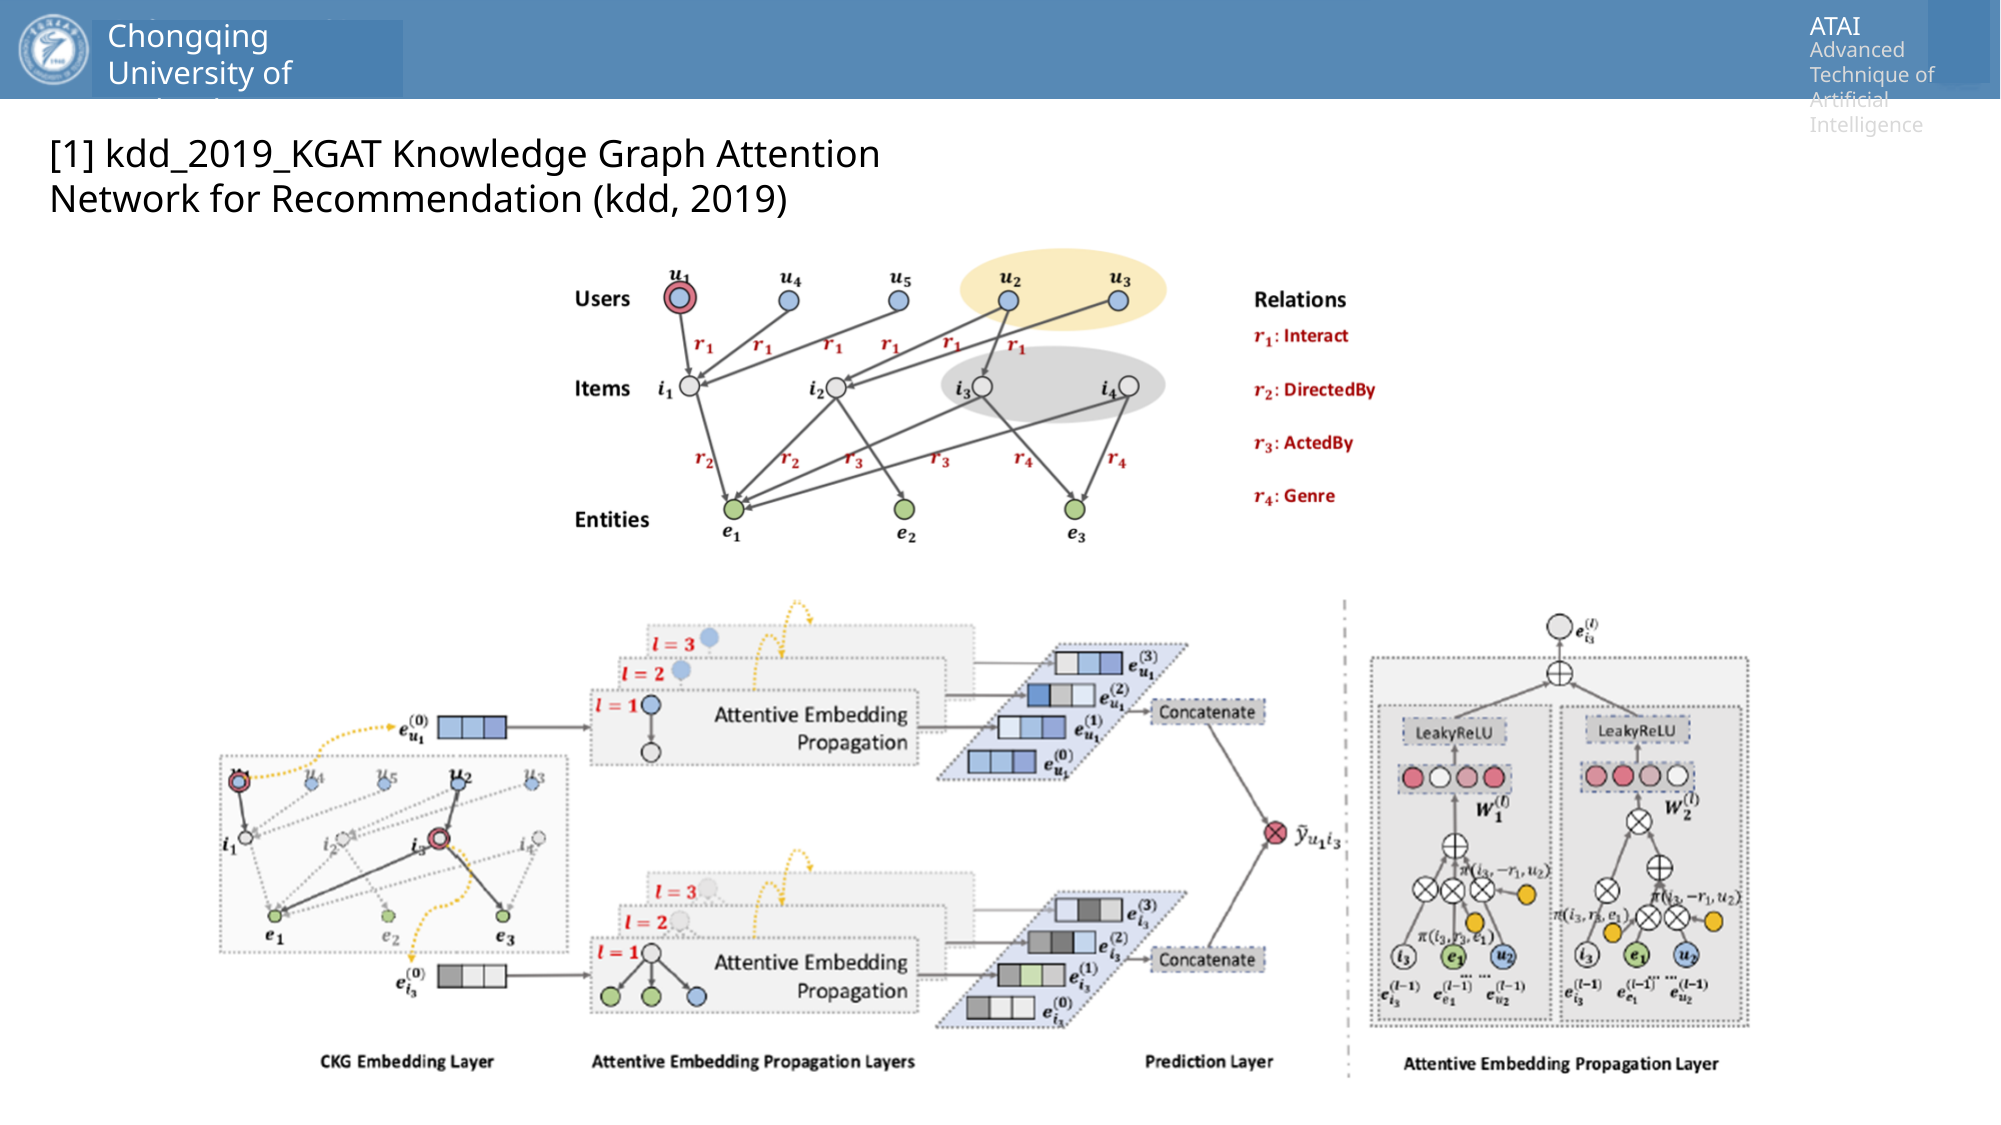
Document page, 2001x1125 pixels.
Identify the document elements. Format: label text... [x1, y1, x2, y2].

picture [194, 559, 1806, 1084]
picture [1928, 0, 1990, 83]
picture [566, 238, 1391, 549]
text_box [1] kdd_2019_KGAT Knowledge Graph Attention Network for Recommendation (kdd, 2019) [34, 122, 1035, 227]
picture [92, 20, 403, 97]
